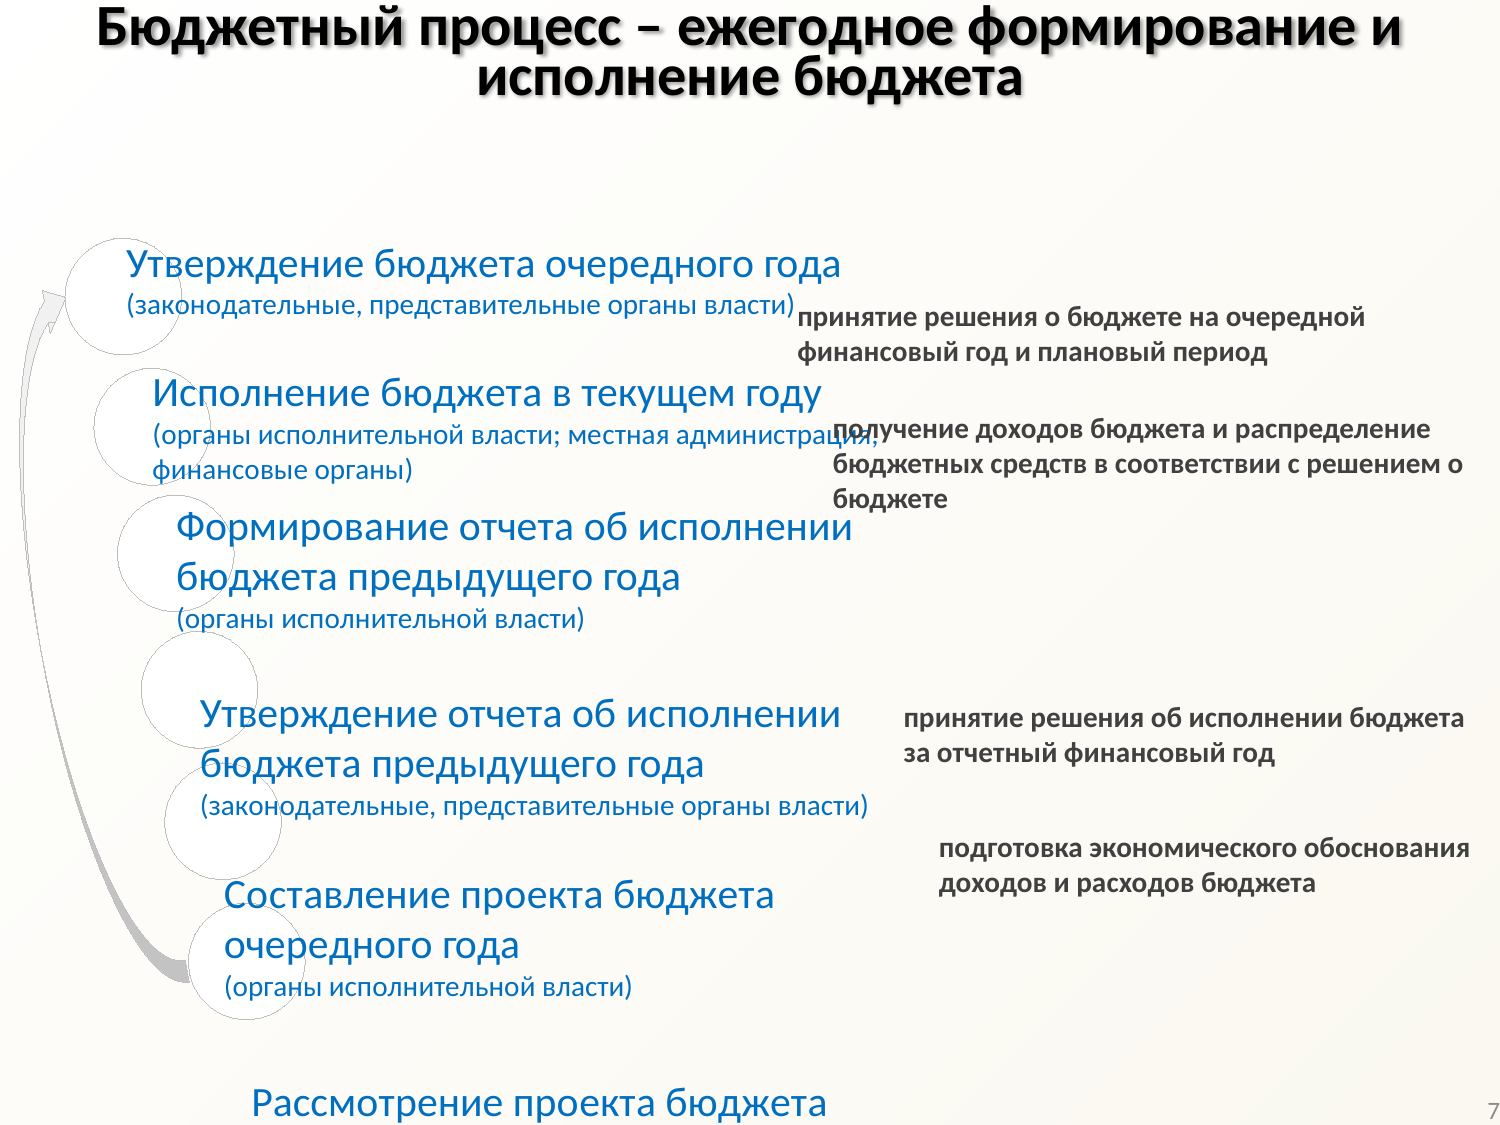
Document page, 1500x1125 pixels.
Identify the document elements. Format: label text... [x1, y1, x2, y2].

text_box [117, 528, 123, 579]
text_box [93, 376, 123, 478]
slide_number 7 [1149, 1094, 1500, 1125]
text_box принятие решения о бюджете на очередной финансовый год и плановый период [797, 290, 1424, 374]
text_box [64, 238, 123, 355]
text_box получение доходов бюджета и распределение бюджетных средств в соответствии с решением о бюджете [832, 420, 1495, 504]
text_box Утверждение бюджета очередного года (законодательные, представительные органы власти) Исполнение бюджета в текущем году (органы исполнительной власти; местная администрация, финансовые органы) Формирование отчета об исполнении бюджета предыдущего года (органы исполнительной власти) Утверждение отчета об исполнении бюджета предыдущего года (законодательные, представительные органы власти) Составление проекта бюджета очередного года (органы исполнительной власти) Рассмотрение проекта бюджета очередного года (законодательные, представительные органы власти) [123, 235, 1400, 988]
text_box [19, 290, 66, 649]
text_box [194, 988, 299, 1020]
text_box [40, 649, 190, 983]
text_box принятие решения об исполнении бюджета за отчетный финансовый год [903, 692, 1495, 775]
text_box Бюджетный процесс – ежегодное формирование и исполнение бюджета [0, 0, 1500, 154]
text_box подготовка экономического обоснования доходов и расходов бюджета [938, 822, 1500, 905]
